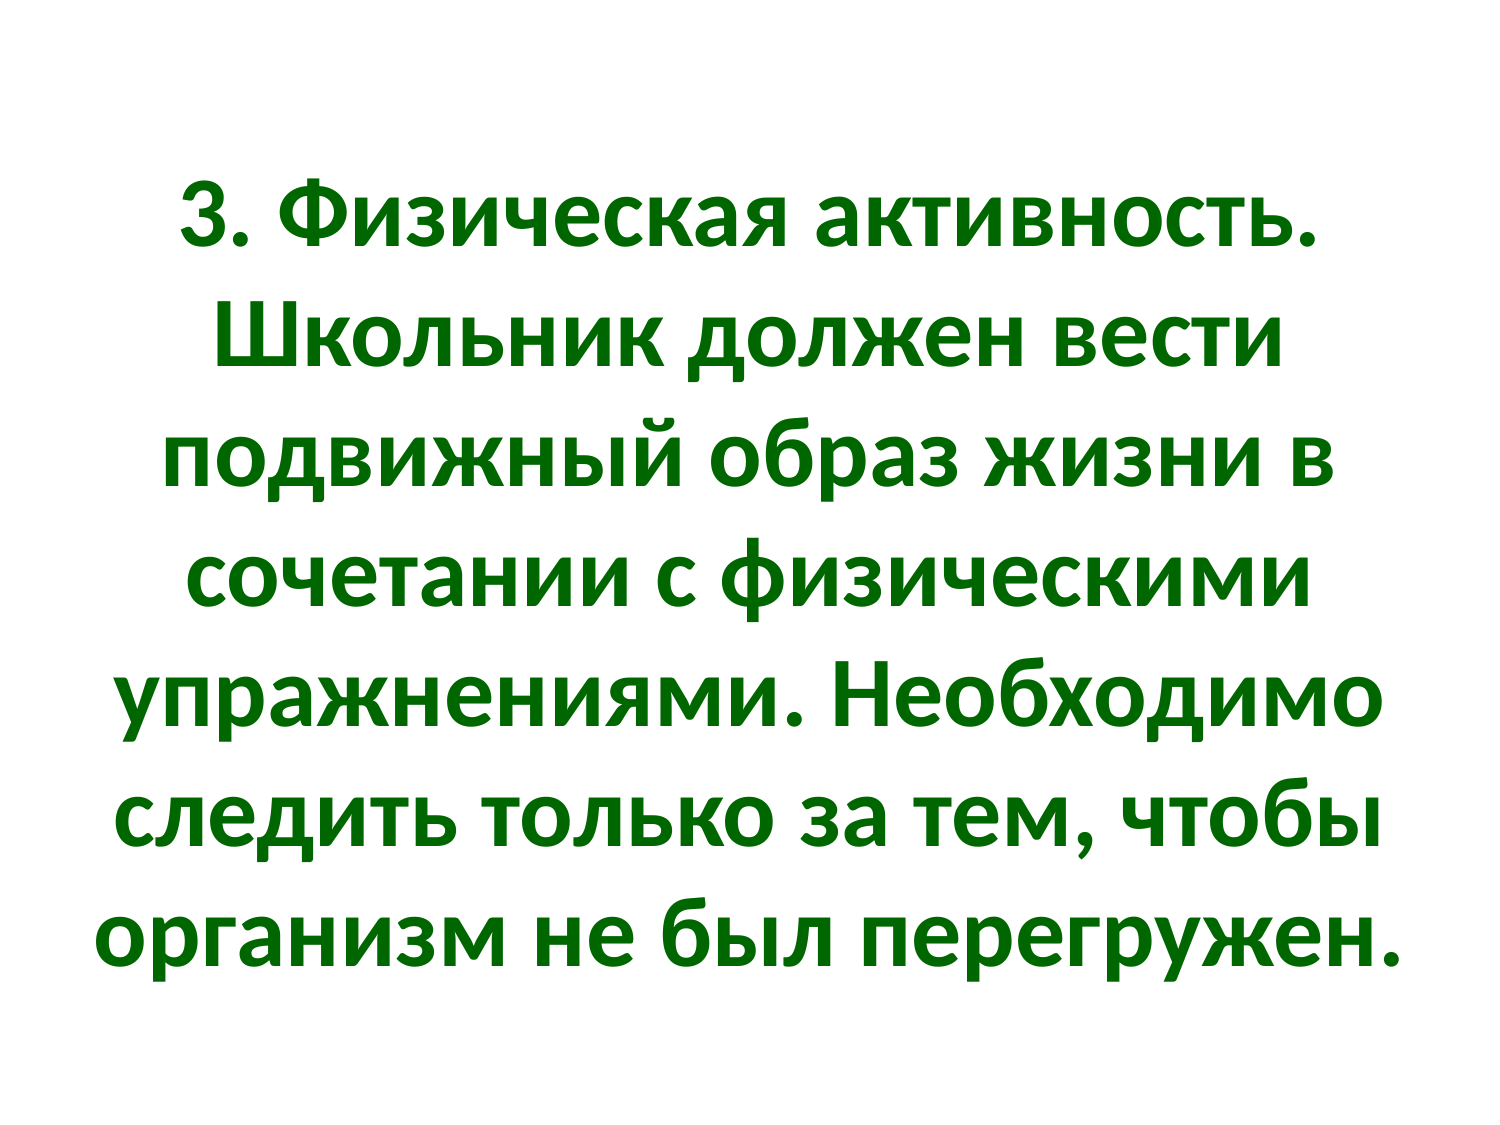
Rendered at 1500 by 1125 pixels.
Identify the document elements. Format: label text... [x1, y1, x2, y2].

title 3. Физическая активность. Школьник должен вести подвижный образ жизни в сочетании с физическими упражнениями. Необходимо следить только за тем, чтобы организм не был перегружен. [75, 45, 1425, 1088]
